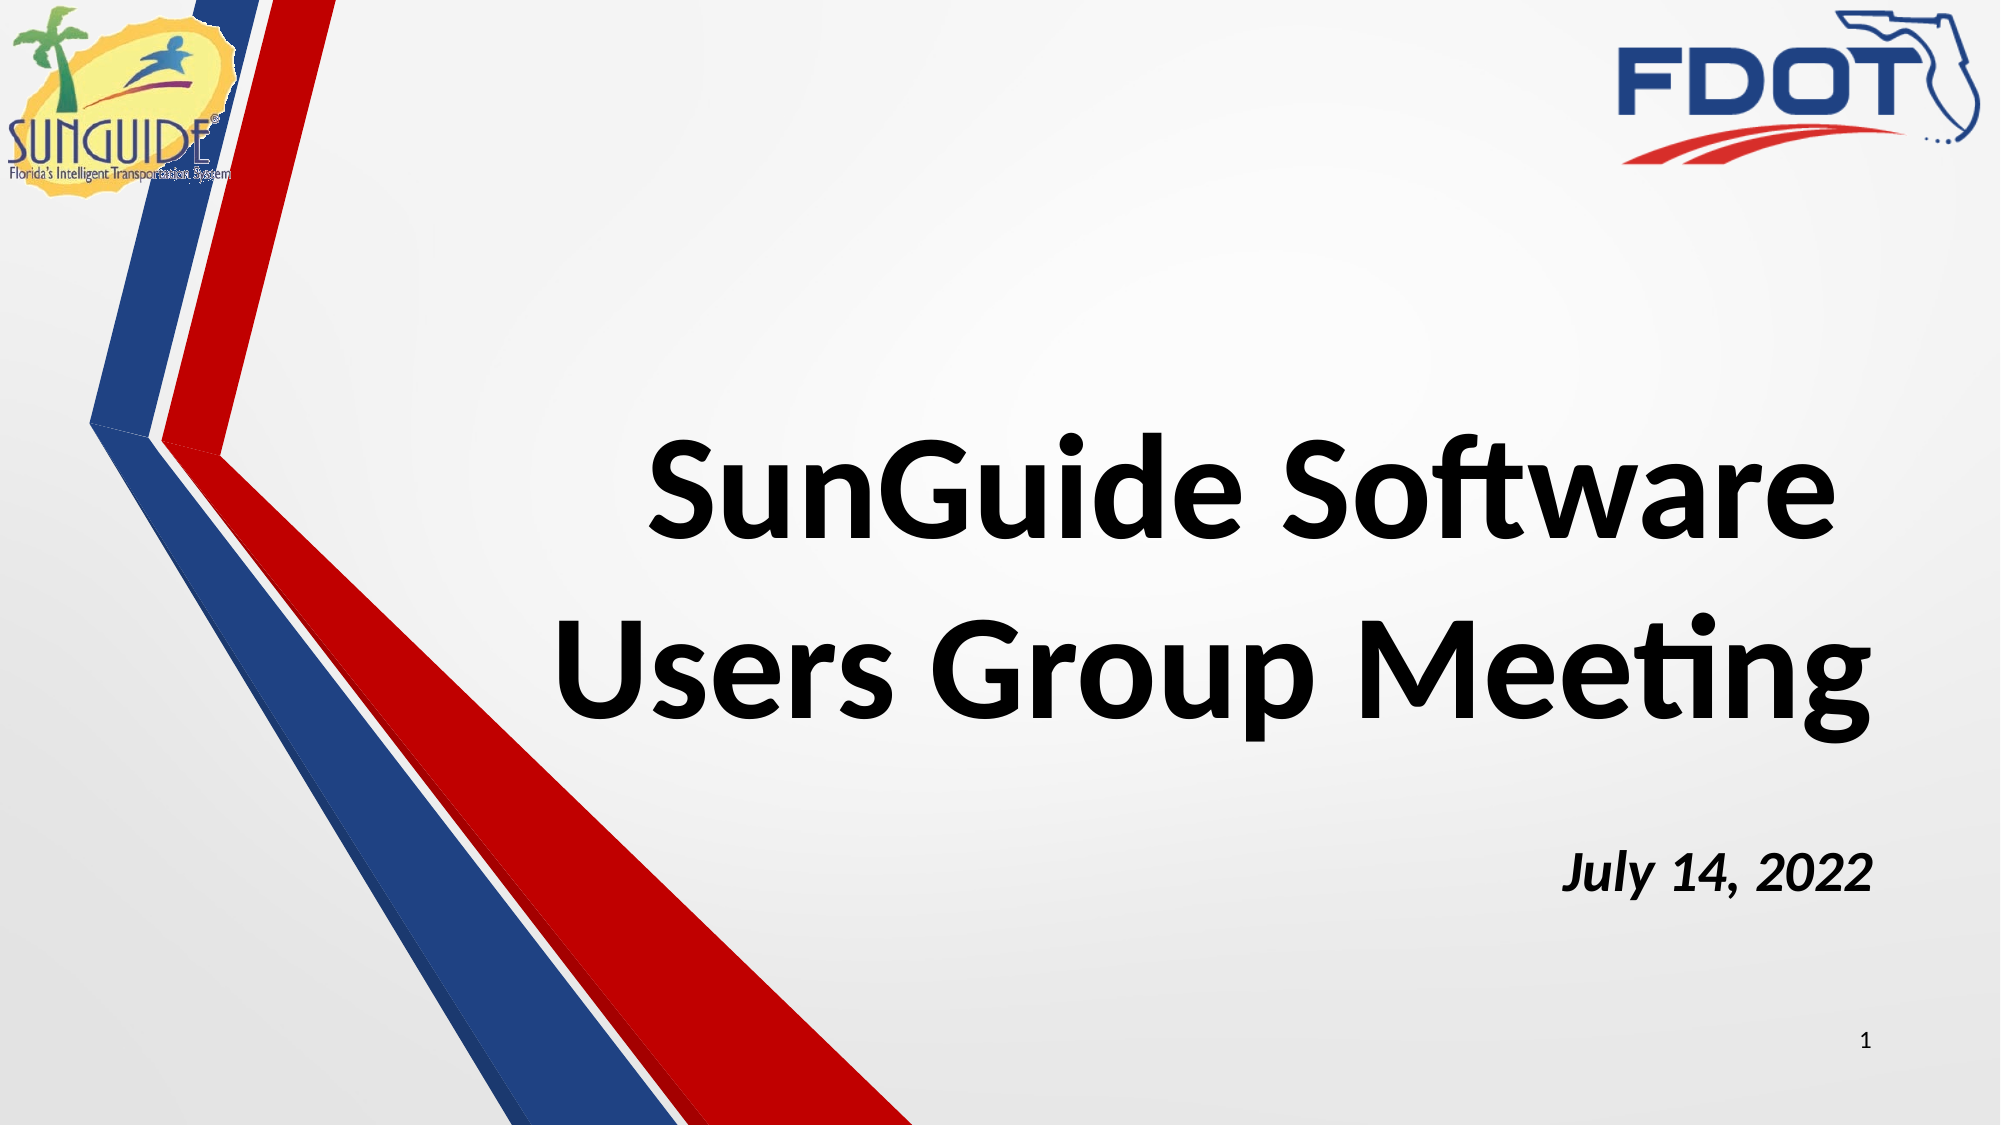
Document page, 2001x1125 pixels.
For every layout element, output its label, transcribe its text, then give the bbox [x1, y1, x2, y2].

subtitle July 14, 2022 [742, 825, 1889, 966]
picture [1, 0, 249, 209]
picture [1611, 0, 1983, 172]
slide_number 1 [1796, 1009, 1887, 1069]
title SunGuide Software Users Group Meeting [178, 399, 1889, 756]
